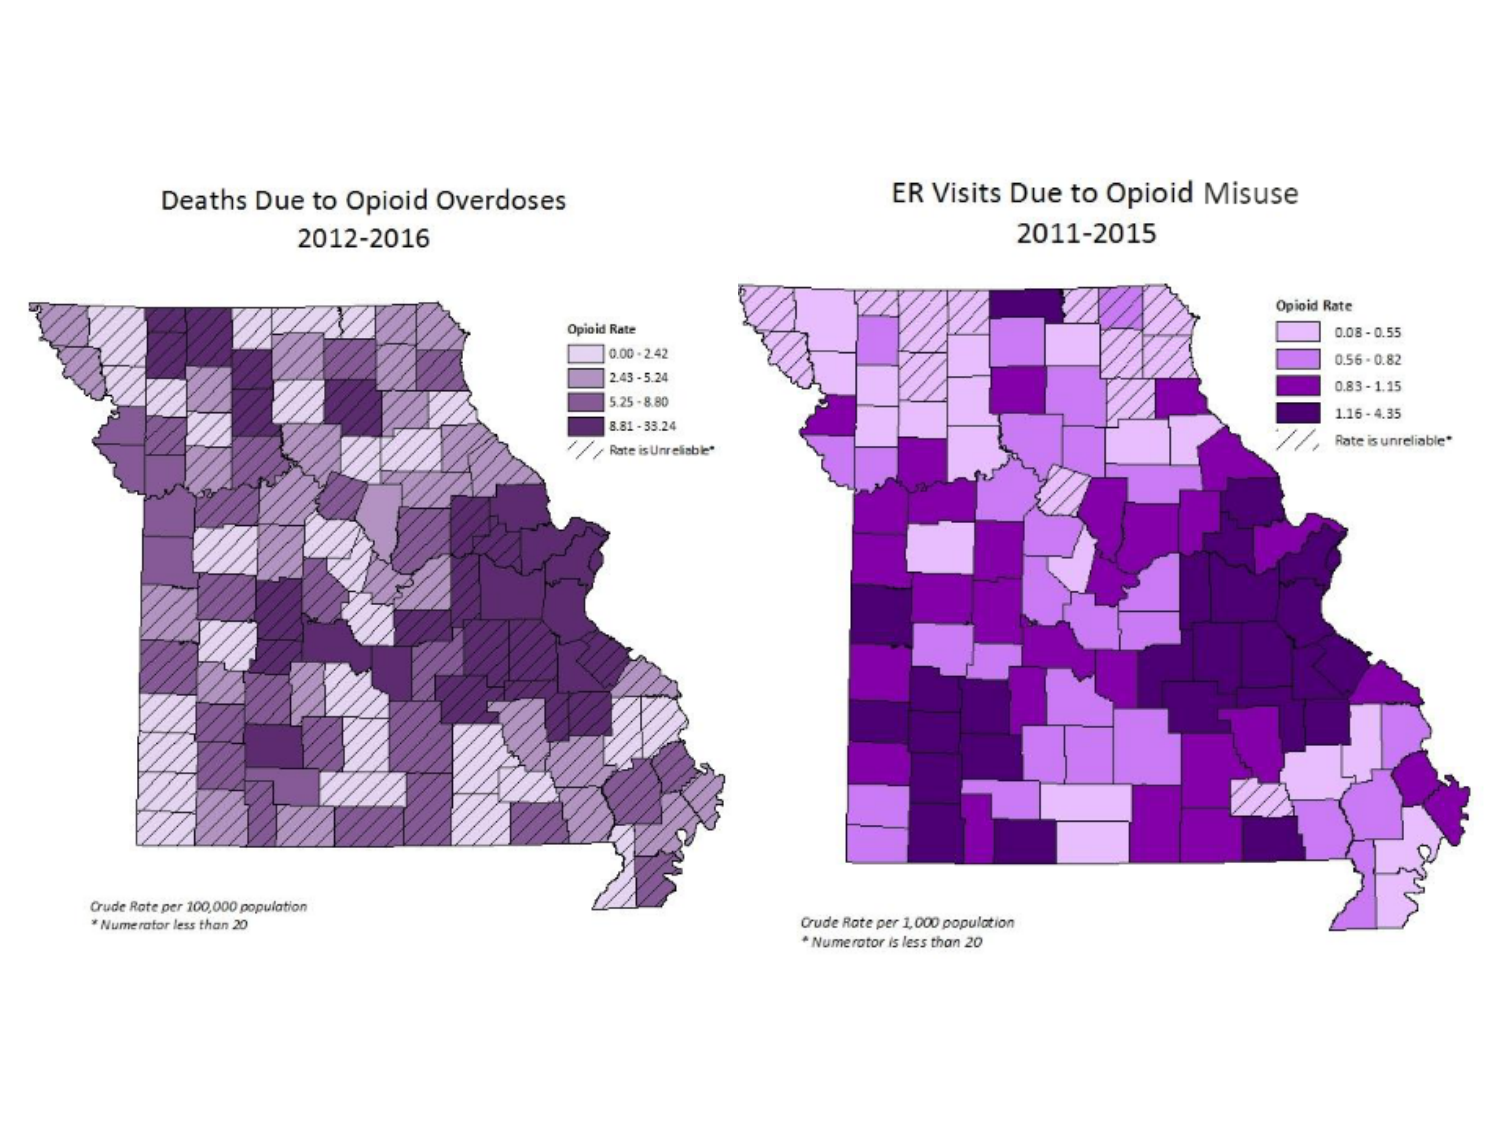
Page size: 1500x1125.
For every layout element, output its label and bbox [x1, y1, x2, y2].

picture [0, 174, 1500, 959]
